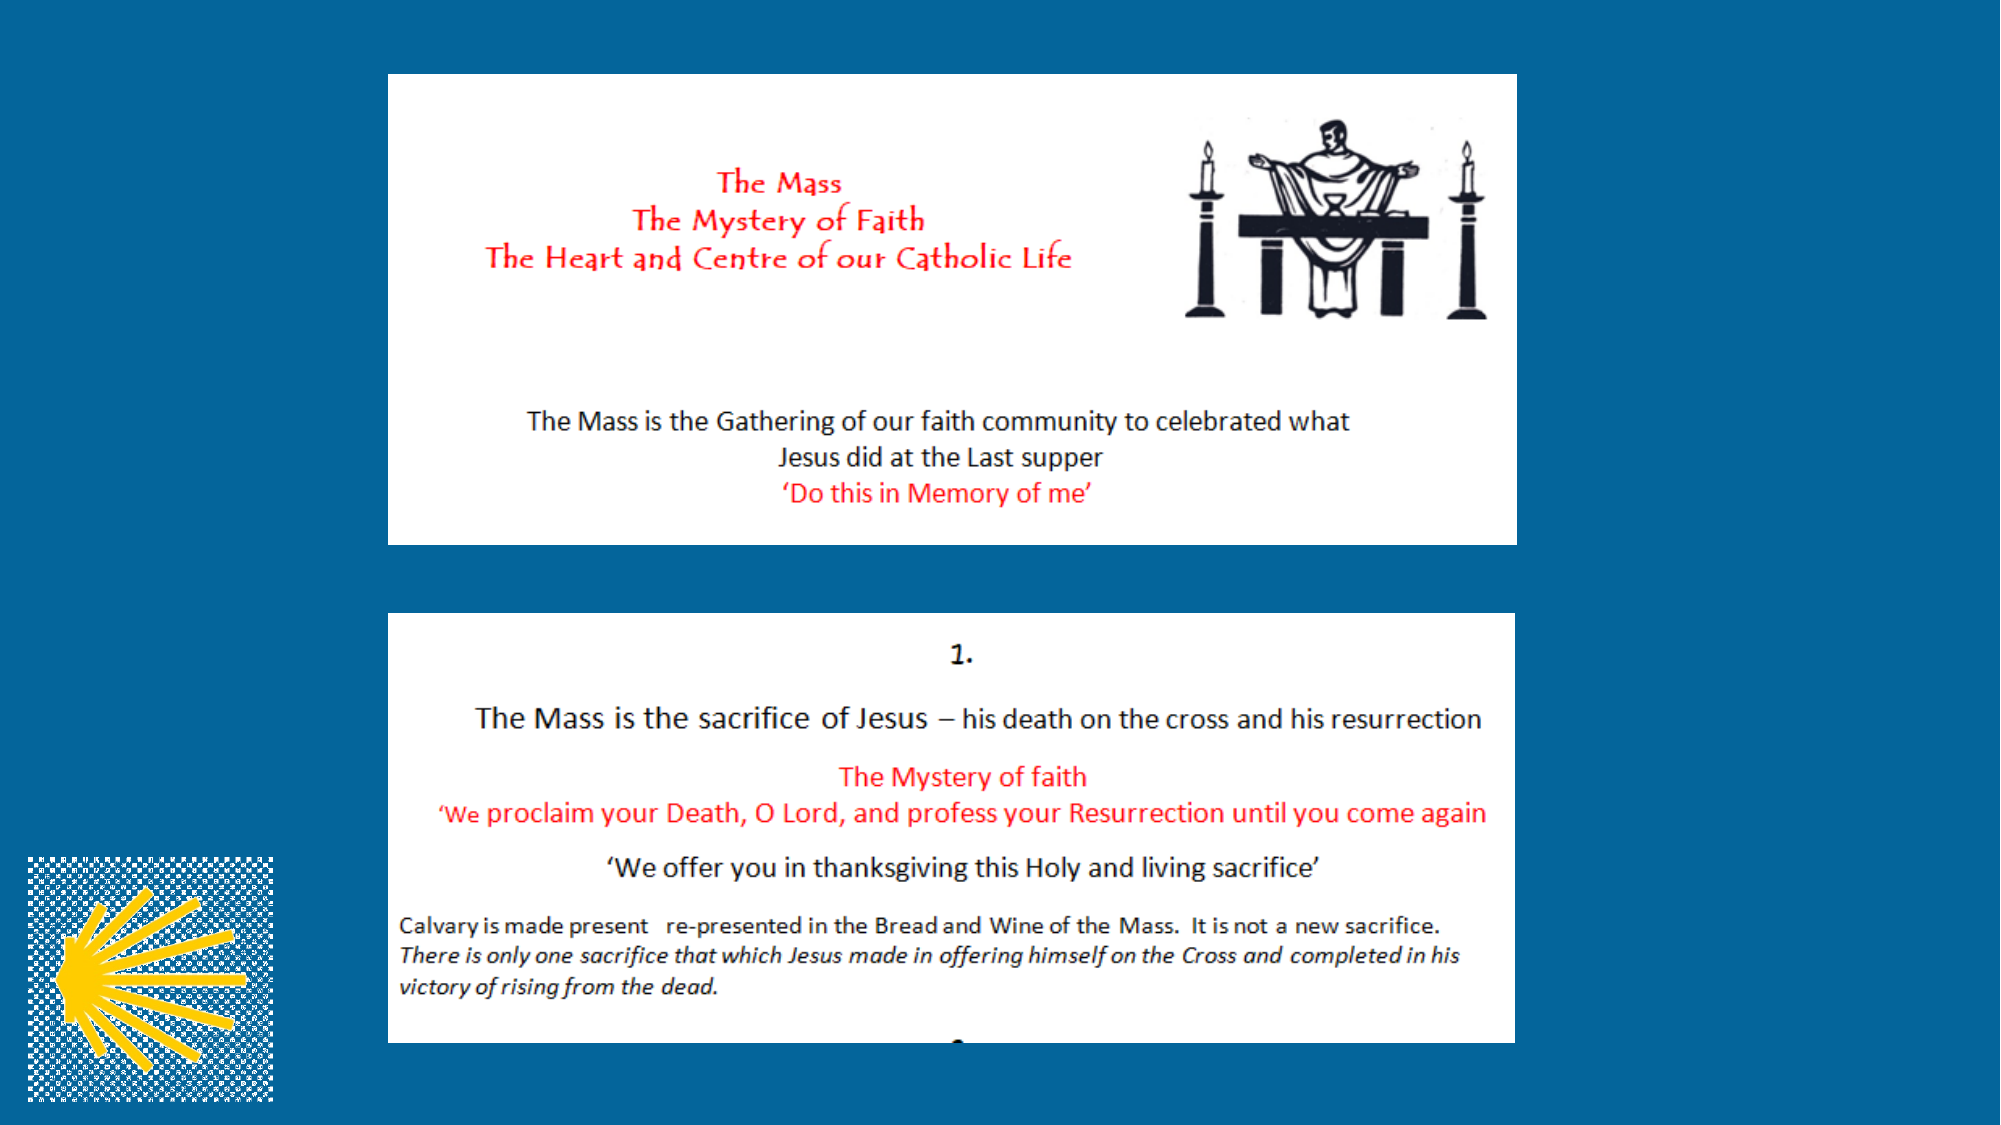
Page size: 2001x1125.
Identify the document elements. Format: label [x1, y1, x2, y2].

picture [28, 857, 273, 1102]
picture [388, 74, 1517, 545]
picture [388, 613, 1515, 1044]
